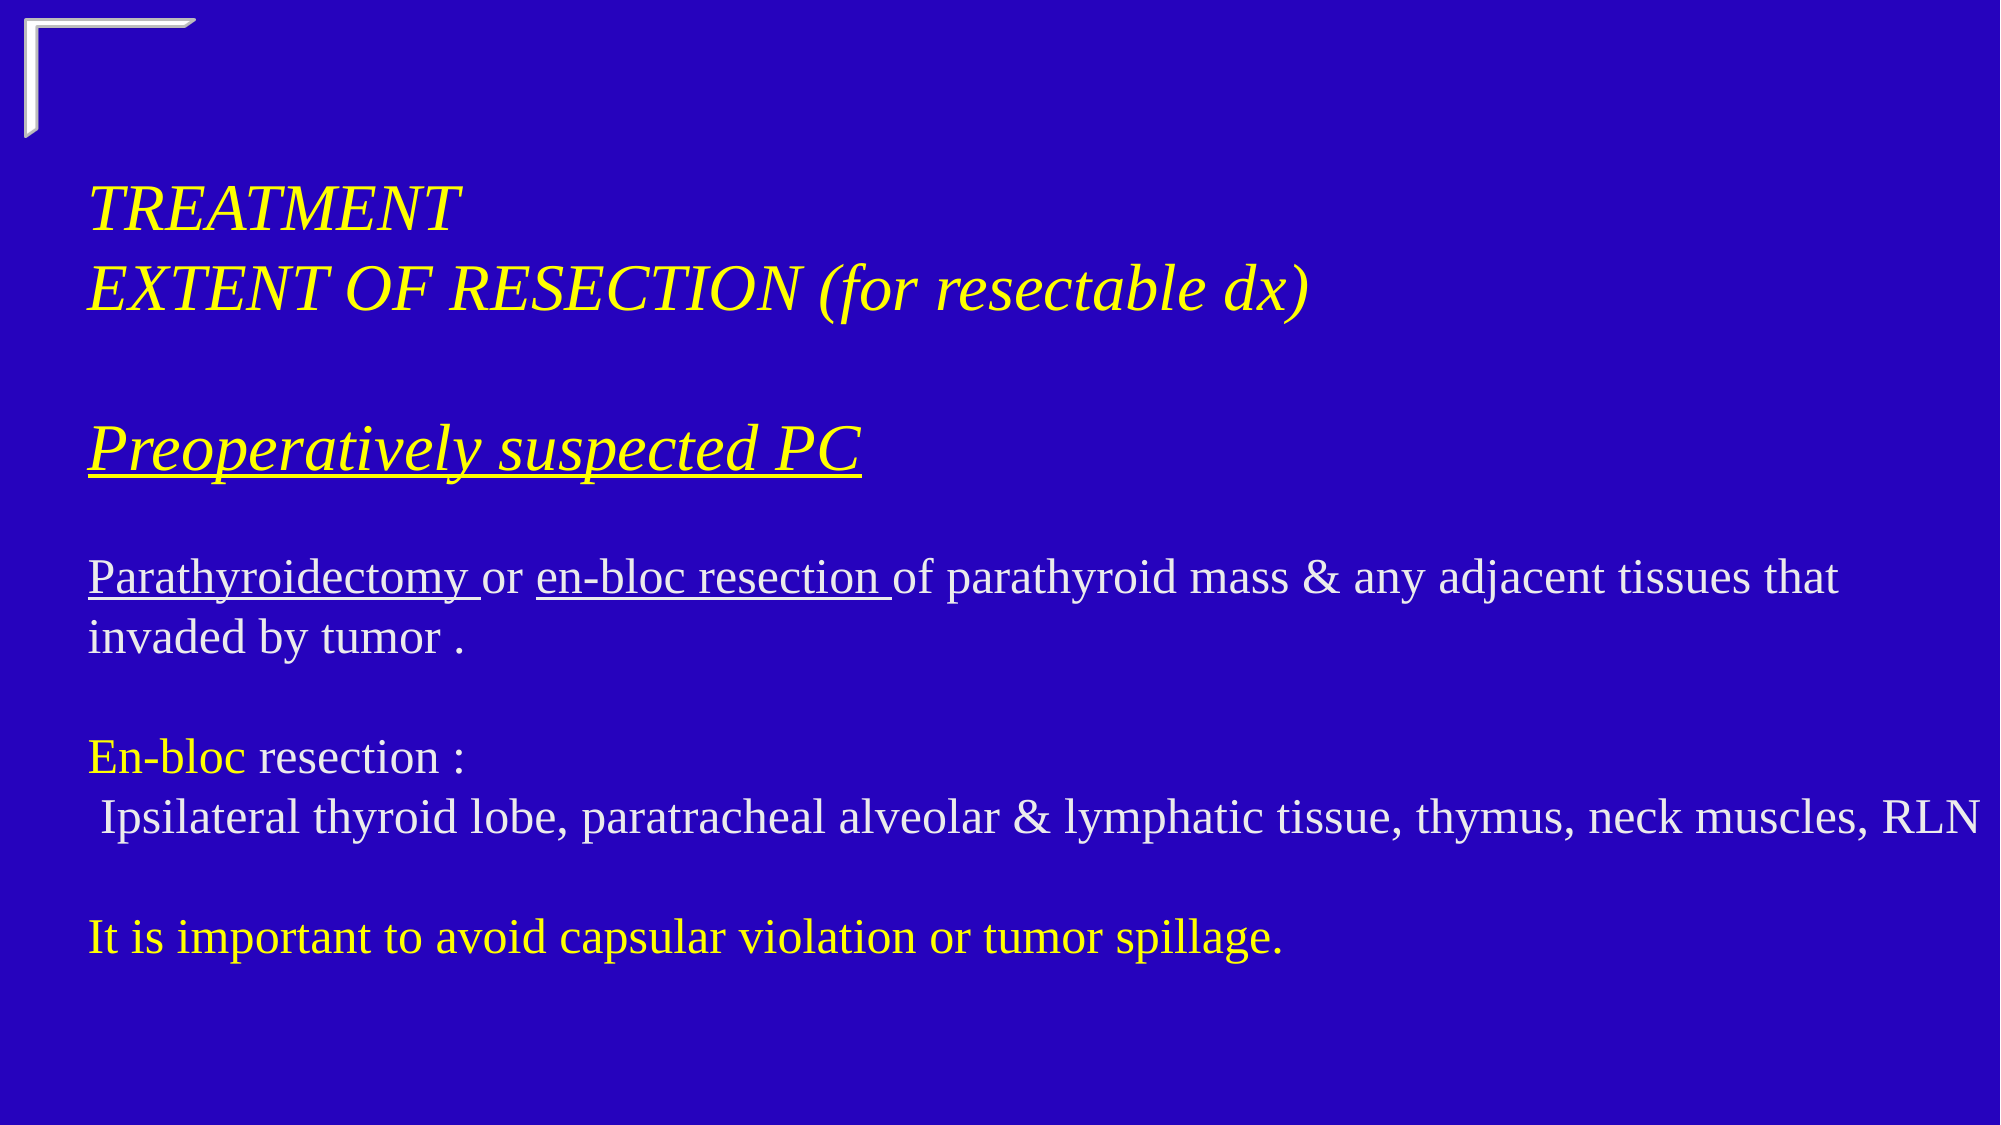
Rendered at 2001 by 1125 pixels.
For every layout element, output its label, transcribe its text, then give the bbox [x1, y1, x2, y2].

title TREATMENT EXTENT OF RESECTION (for resectable dx) Preoperatively suspected PC Parathyroidectomy or en-bloc resection of parathyroid mass & any adjacent tissues that invaded by tumor . En-bloc resection : Ipsilateral thyroid lobe, paratracheal alveolar & lymphatic tissue, thymus, neck muscles, RLN It is important to avoid capsular violation or tumor spillage. [72, 36, 2000, 987]
picture [24, 18, 197, 139]
